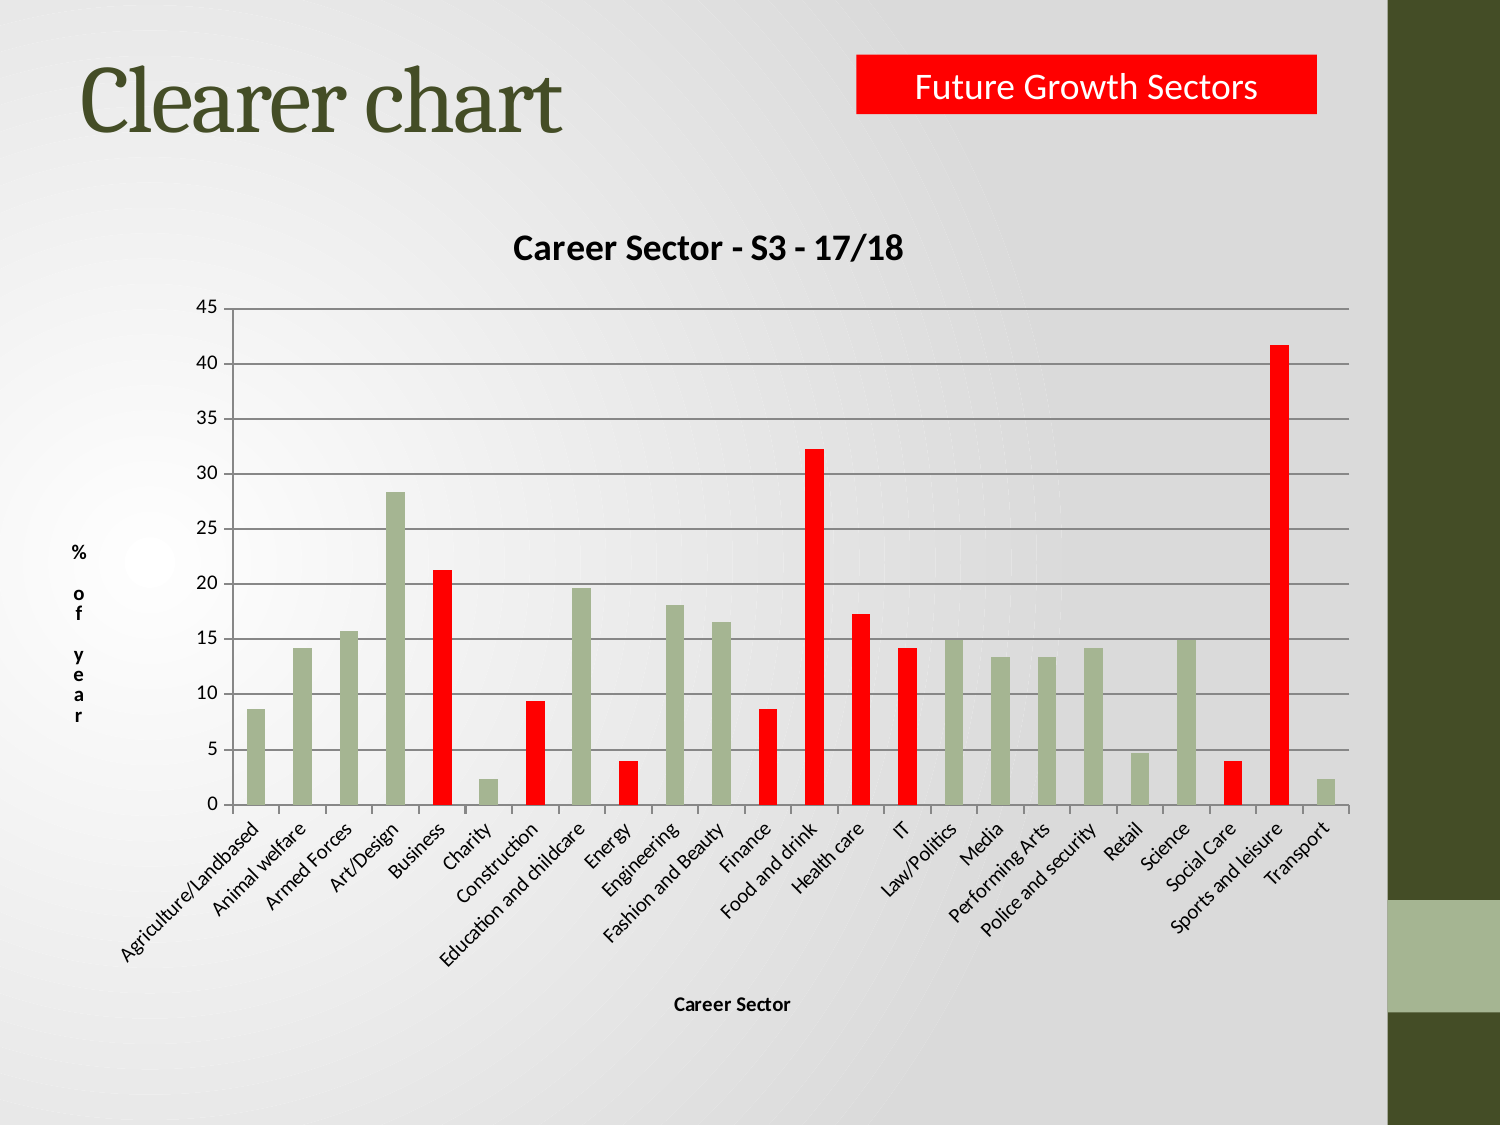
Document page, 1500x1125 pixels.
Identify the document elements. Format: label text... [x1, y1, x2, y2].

text_box Future Growth Sectors [856, 54, 1317, 115]
chart [40, 195, 1377, 1048]
title Clearer chart [64, 0, 1315, 188]
